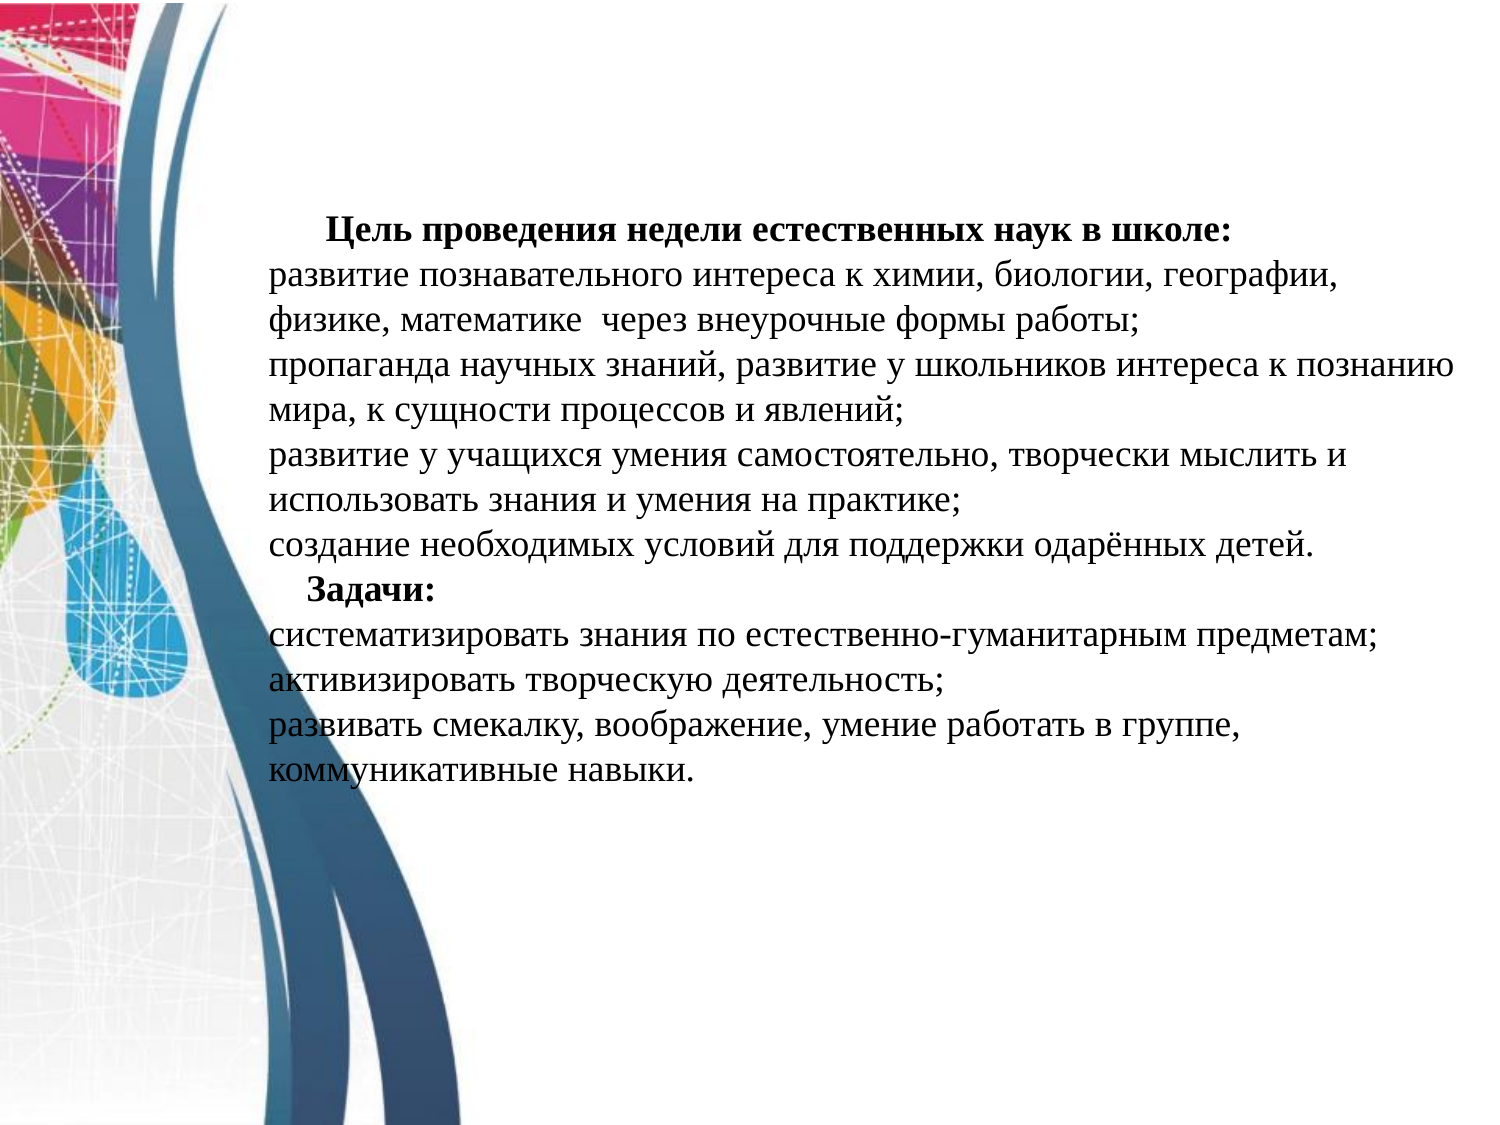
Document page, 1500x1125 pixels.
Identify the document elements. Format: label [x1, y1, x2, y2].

list [0, 3, 1496, 1125]
